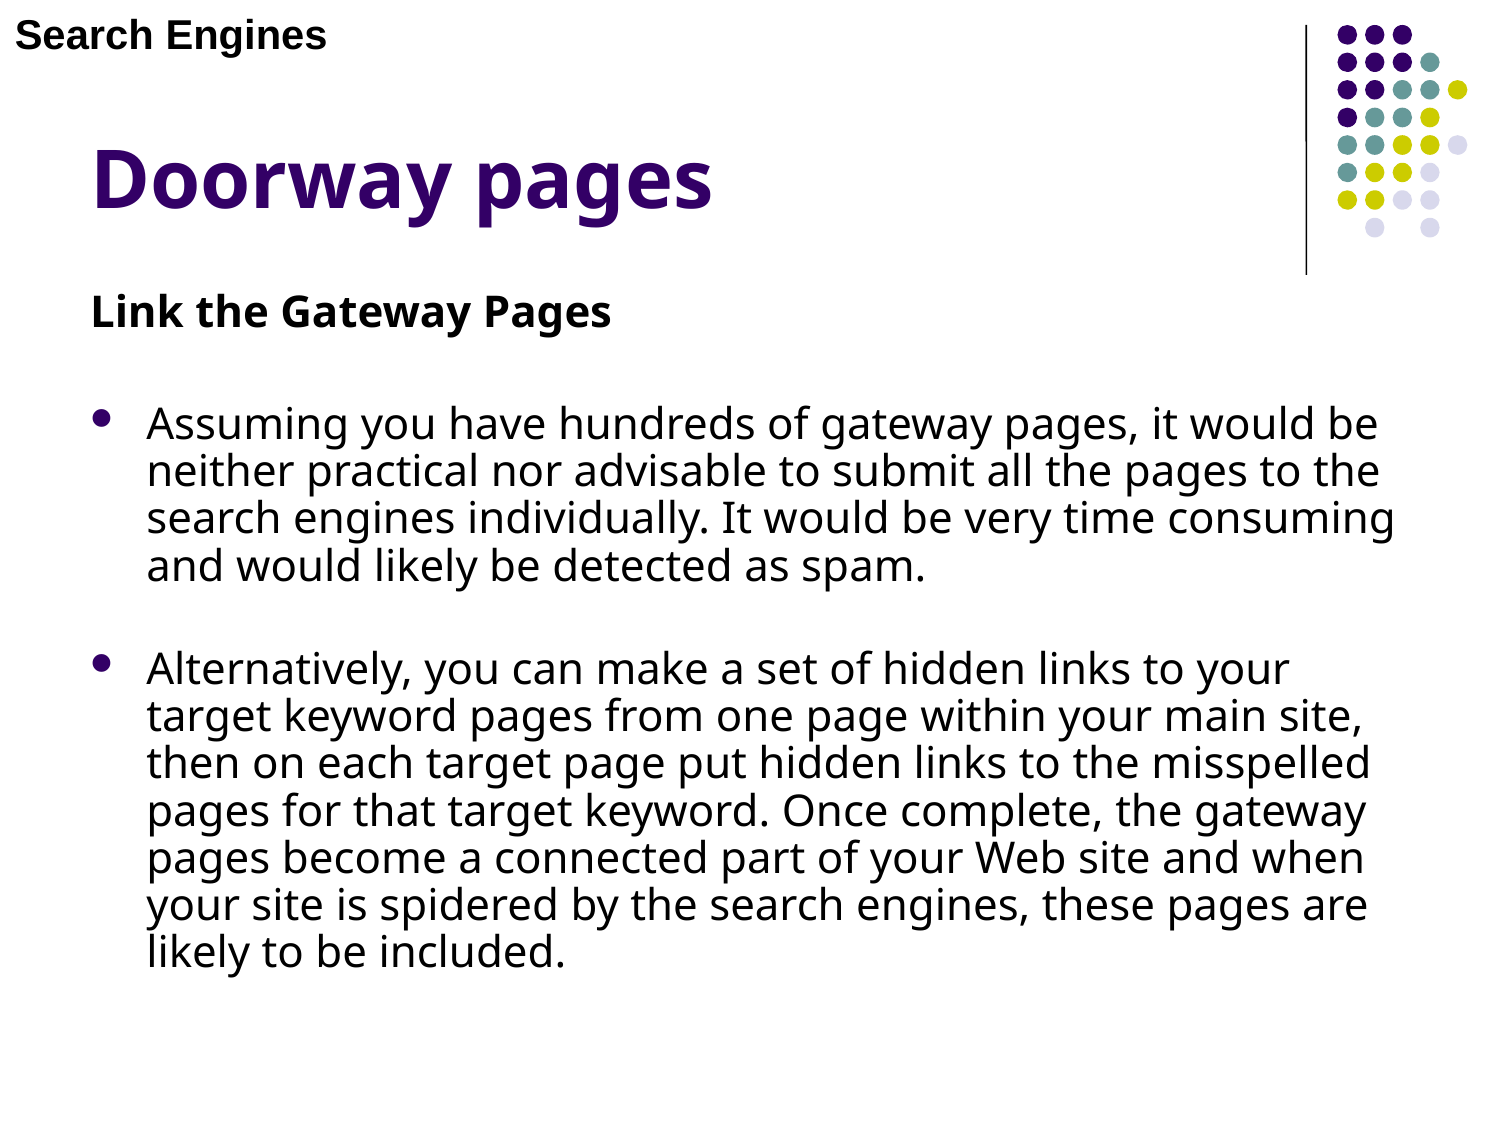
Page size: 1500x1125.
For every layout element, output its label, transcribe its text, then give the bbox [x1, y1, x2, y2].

list Link the Gateway Pages Assuming you have hundreds of gateway pages, it would be neither practical nor advisable to submit all the pages to the search engines individually. It would be very time consuming and would likely be detected as spam. Alternatively, you can make a set of hidden links to your target keyword pages from one page within your main site, then on each target page put hidden links to the misspelled pages for that target keyword. Once complete, the gateway pages become a connected part of your Web site and when your site is spidered by the search engines, these pages are likely to be included. [75, 282, 1425, 1006]
title Doorway pages [75, 20, 1313, 233]
text_box Search Engines [0, 0, 355, 65]
